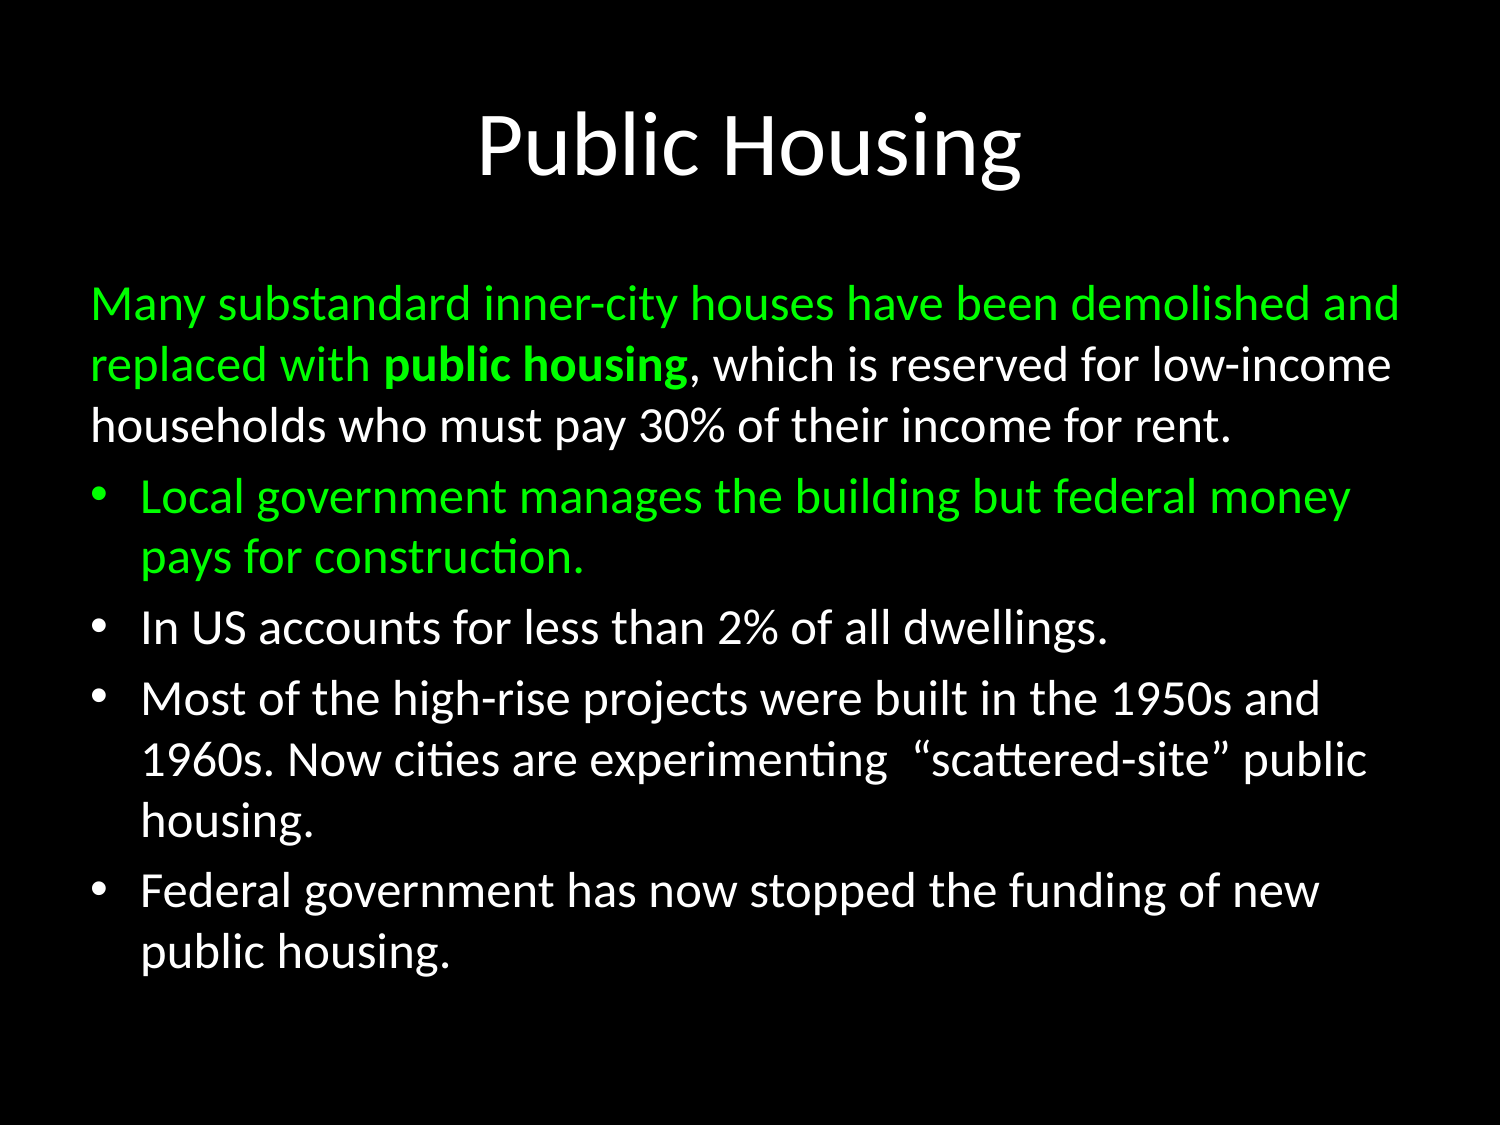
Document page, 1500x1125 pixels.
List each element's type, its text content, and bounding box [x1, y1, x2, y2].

title Public Housing [75, 45, 1425, 233]
list Many substandard inner-city houses have been demolished and replaced with public housing, which is reserved for low-income households who must pay 30% of their income for rent. Local government manages the building but federal money pays for construction. In US accounts for less than 2% of all dwellings. Most of the high-rise projects were built in the 1950s and 1960s. Now cities are experimenting “scattered-site” public housing. Federal government has now stopped the funding of new public housing. [75, 262, 1425, 1005]
